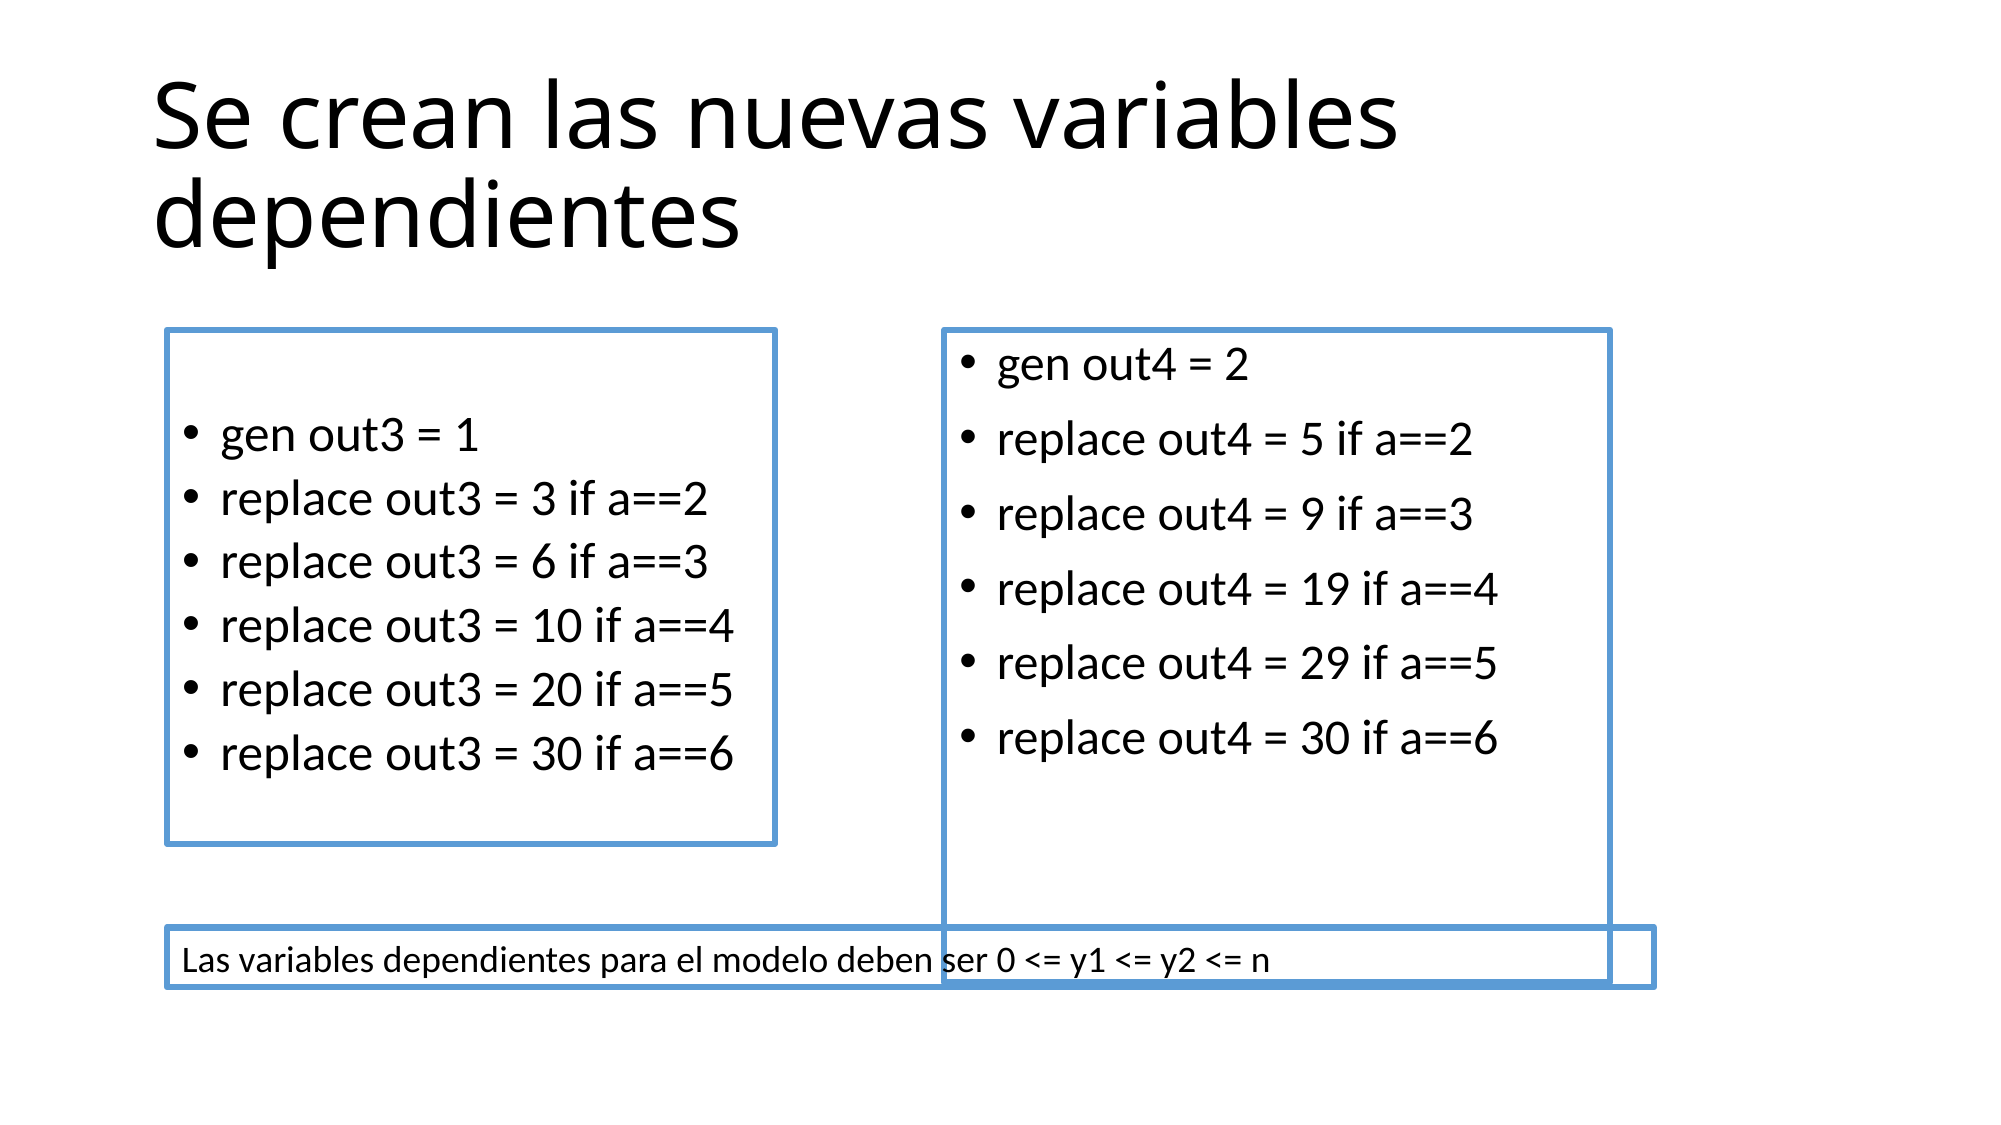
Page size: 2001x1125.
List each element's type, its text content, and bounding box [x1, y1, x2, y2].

list gen out4 = 2 replace out4 = 5 if a==2 replace out4 = 9 if a==3 replace out4 = 19 if a==4 replace out4 = 29 if a==5 replace out4 = 30 if a==6 [944, 329, 1610, 927]
text_box gen out3 = 1 replace out3 = 3 if a==2 replace out3 = 6 if a==3 replace out3 = 10 if a==4 replace out3 = 20 if a==5 replace out3 = 30 if a==6 [167, 329, 775, 844]
title Se crean las nuevas variables dependientes [137, 59, 1863, 278]
text_box Las variables dependientes para el modelo deben ser 0 <= y1 <= y2 <= n [167, 927, 1655, 988]
